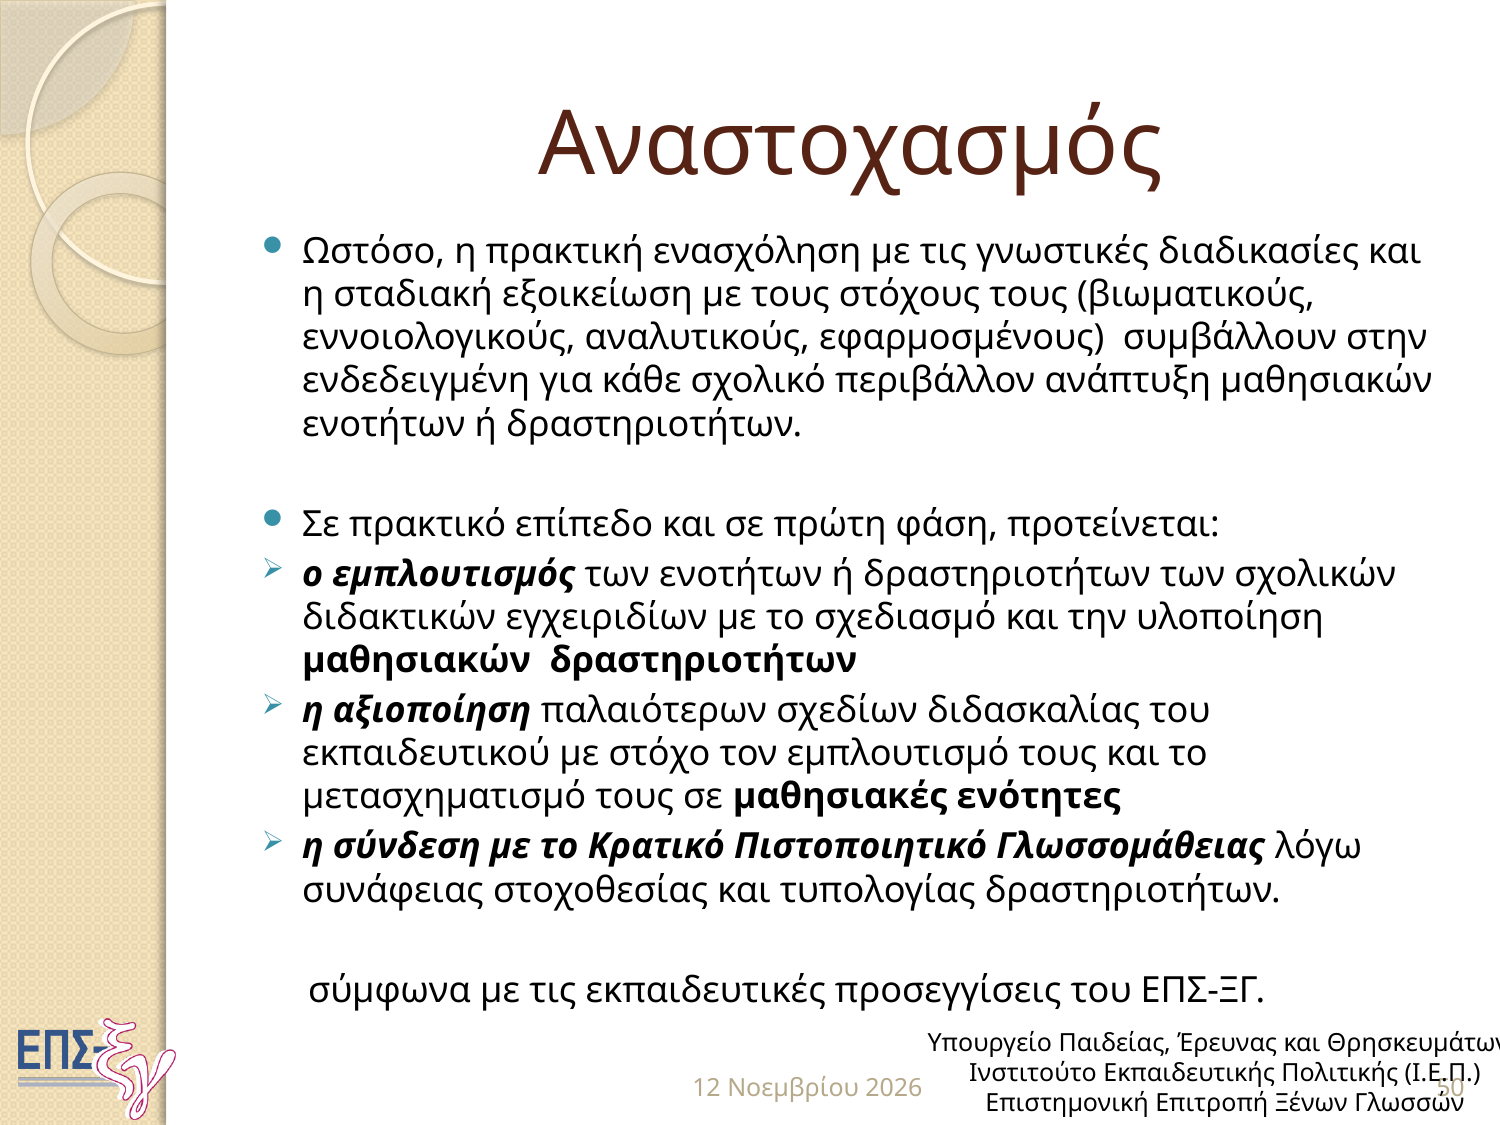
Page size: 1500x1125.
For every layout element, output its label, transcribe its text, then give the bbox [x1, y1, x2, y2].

title Αναστοχασμός [235, 45, 1466, 219]
slide_number 7 Σεπτεμβρίου 2016 [587, 1034, 938, 1113]
picture [18, 1018, 176, 1121]
list Ωστόσο, η πρακτική ενασχόληση με τις γνωστικές διαδικασίες και η σταδιακή εξοικείωση με τους στόχους τους (βιωματικούς, εννοιολογικούς, αναλυτικούς, εφαρμοσμένους) συμβάλλουν στην ενδεδειγμένη για κάθε σχολικό περιβάλλον ανάπτυξη μαθησιακών ενοτήτων ή δραστηριοτήτων. Σε πρακτικό επίπεδο και σε πρώτη φάση, προτείνεται: ο εμπλουτισμός των ενοτήτων ή δραστηριοτήτων των σχολικών διδακτικών εγχειριδίων με το σχεδιασμό και την υλοποίηση μαθησιακών δραστηριοτήτων η αξιοποίηση παλαιότερων σχεδίων διδασκαλίας του εκπαιδευτικού με στόχο τον εμπλουτισμό τους και το μετασχηματισμό τους σε μαθησιακές ενότητες η σύνδεση με το Κρατικό Πιστοποιητικό Γλωσσομάθειας λόγω συνάφειας στοχοθεσίας και τυπολογίας δραστηριοτήτων. σύμφωνα με τις εκπαιδευτικές προσεγγίσεις του ΕΠΣ-ΞΓ. [235, 219, 1466, 1025]
slide_number 50 [1413, 1034, 1488, 1113]
text_box Υπουργείο Παιδείας, Έρευνας και Θρησκευμάτων Ινστιτούτο Εκπαιδευτικής Πολιτικής (Ι.Ε.Π.) Επιστημονική Επιτροπή Ξένων Γλωσσών [797, 1018, 1500, 1124]
